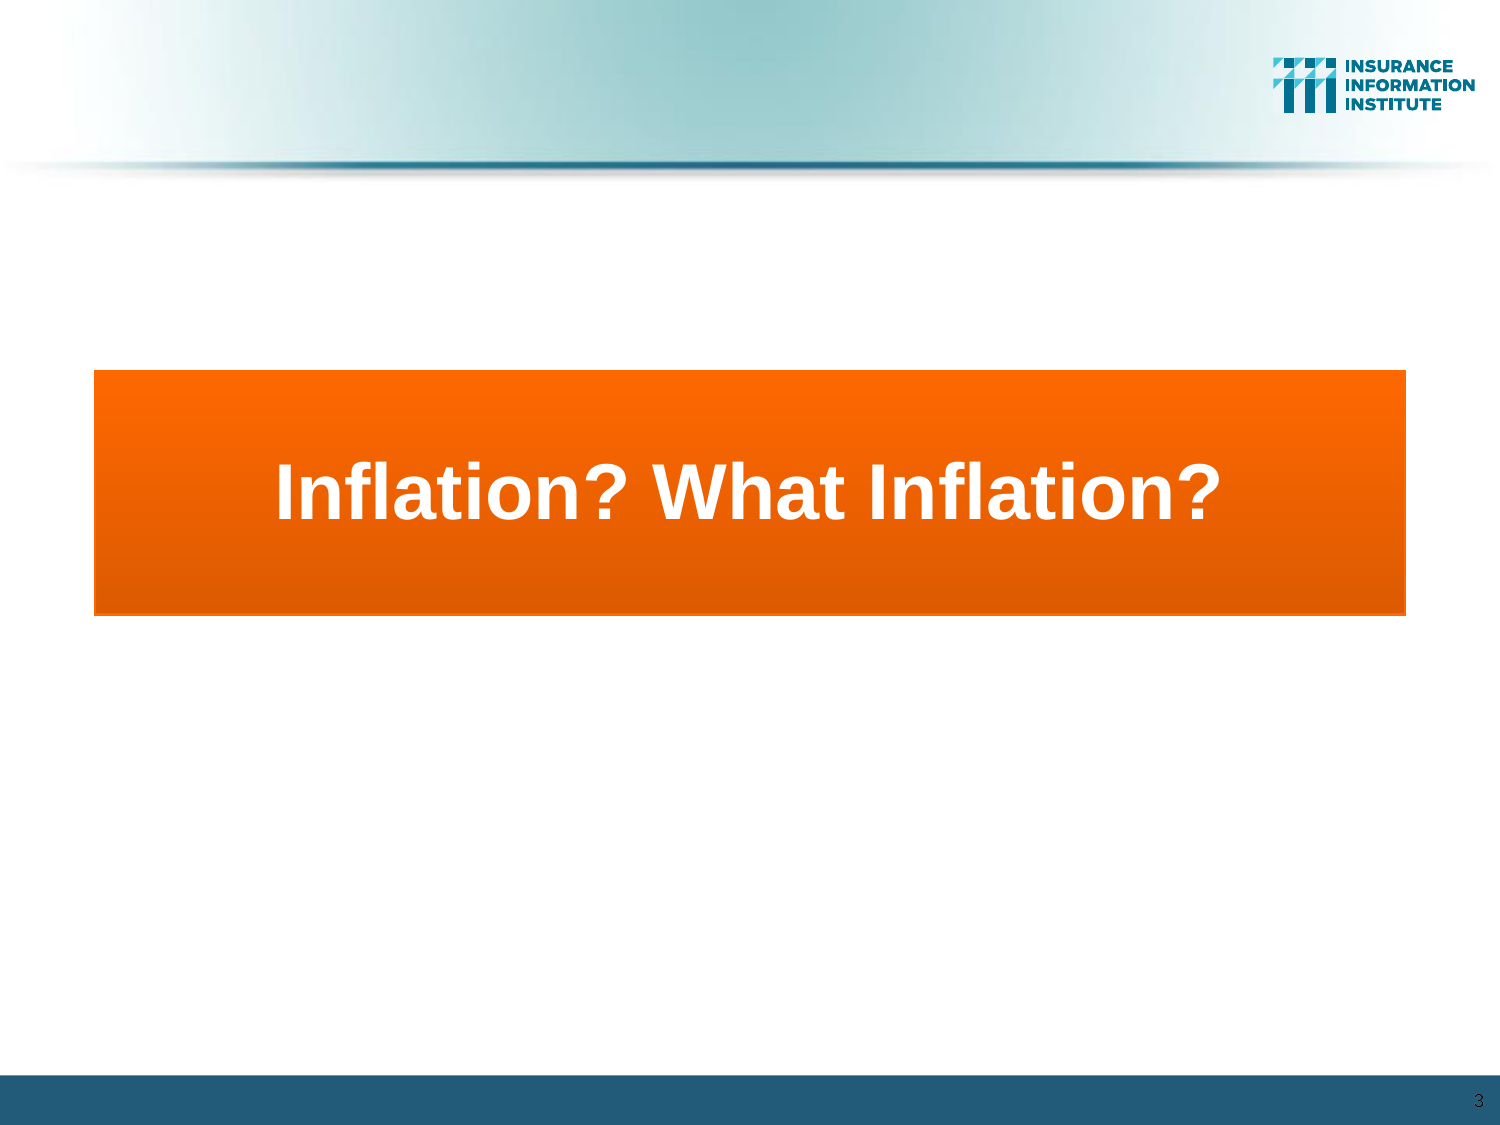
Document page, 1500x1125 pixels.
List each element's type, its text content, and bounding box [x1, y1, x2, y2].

title Inflation? What Inflation? [95, 370, 1405, 615]
slide_number 3 [1410, 1091, 1485, 1112]
picture [0, 0, 1500, 189]
text_box [0, 1075, 1500, 1125]
